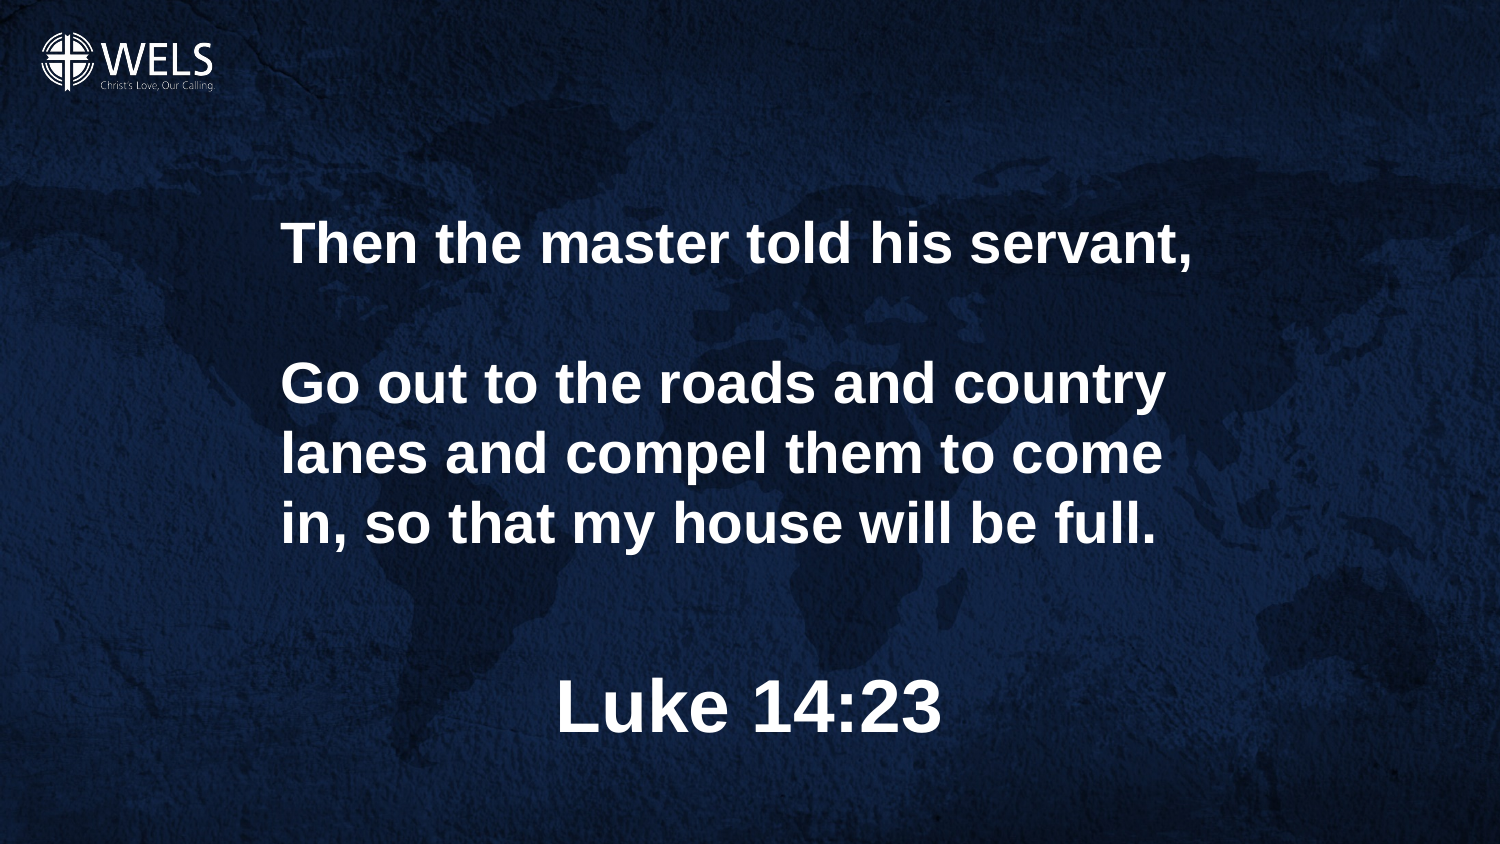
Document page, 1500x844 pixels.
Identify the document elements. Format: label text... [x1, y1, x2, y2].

picture [0, 0, 1500, 844]
text_box Then the master told his servant, Go out to the roads and country lanes and compel them to come in, so that my house will be full. [265, 197, 1235, 563]
title Luke 14:23 [112, 646, 1388, 757]
